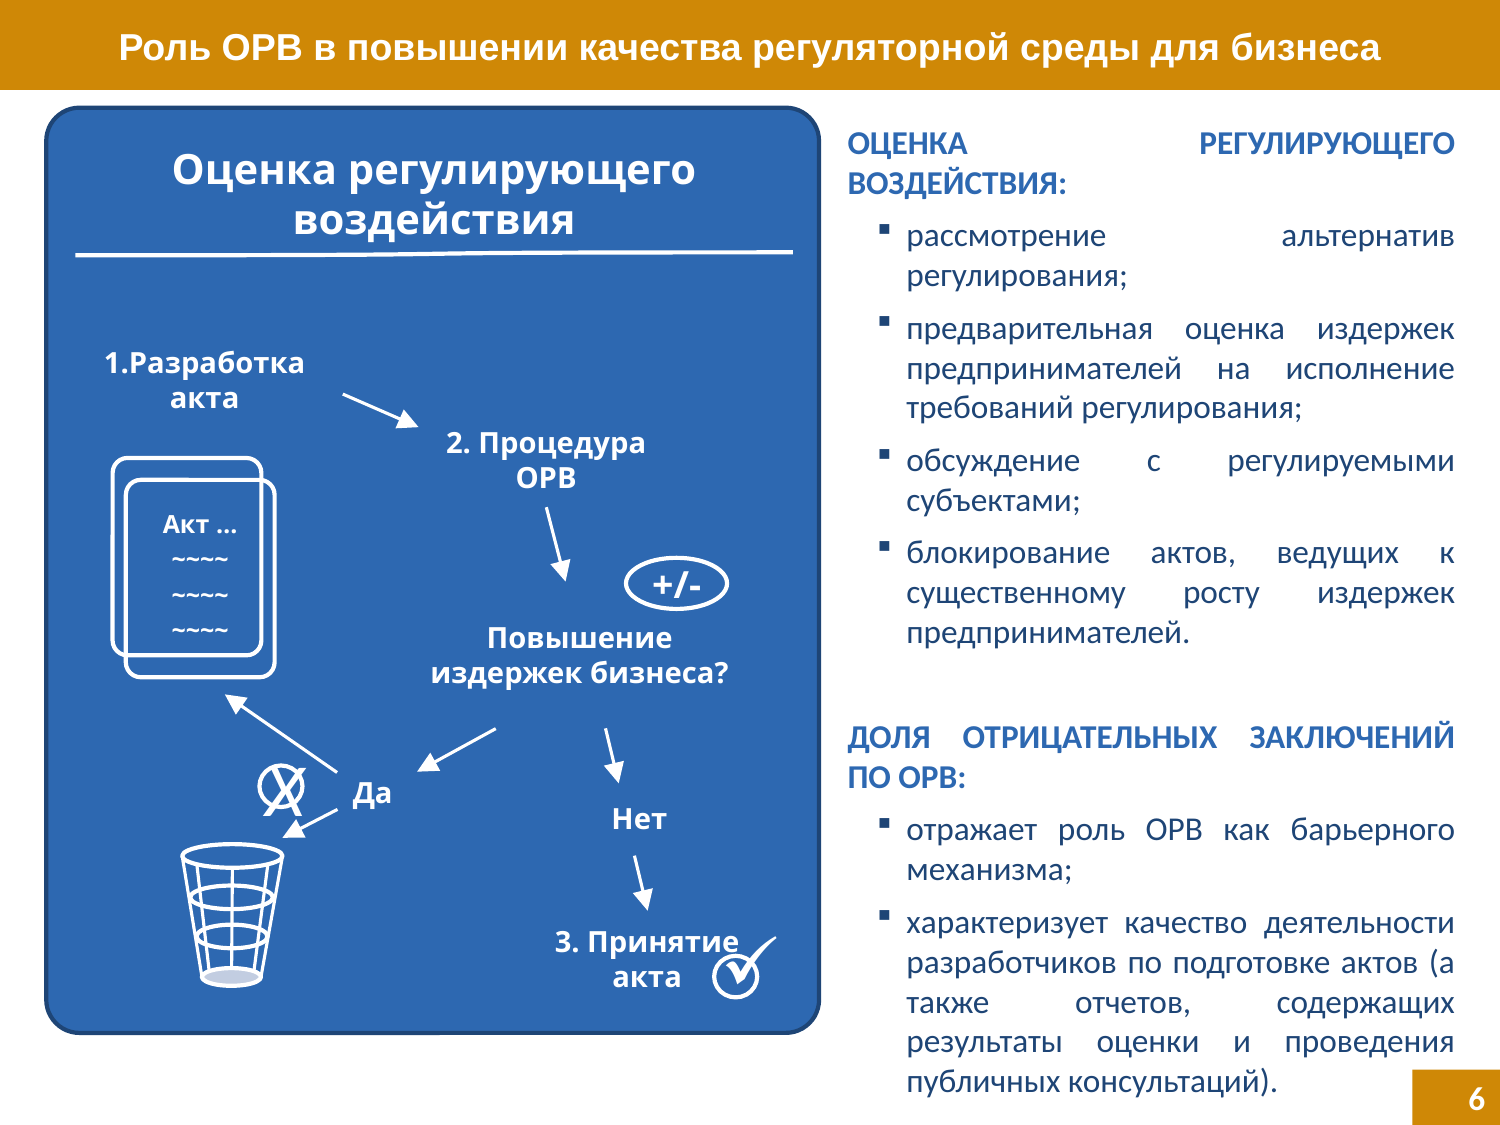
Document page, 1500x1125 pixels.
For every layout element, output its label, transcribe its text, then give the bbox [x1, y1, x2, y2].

text_box Оценка регулирующего воздействия: рассмотрение альтернатив регулирования; предварительная оценка издержек предпринимателей на исполнение требований регулирования; обсуждение с регулируемыми субъектами; блокирование актов, ведущих к существенному росту издержек предпринимателей. Доля отрицательных заключений по ОРВ: отражает роль ОРВ как барьерного механизма; характеризует качество деятельности разработчиков по подготовке актов (а также отчетов, содержащих результаты оценки и проведения публичных консультаций). [832, 113, 1471, 1107]
text_box Роль ОРВ в повышении качества регуляторной среды для бизнеса [0, 0, 1500, 90]
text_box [45, 107, 820, 1034]
text_box 6 [1412, 1069, 1500, 1125]
